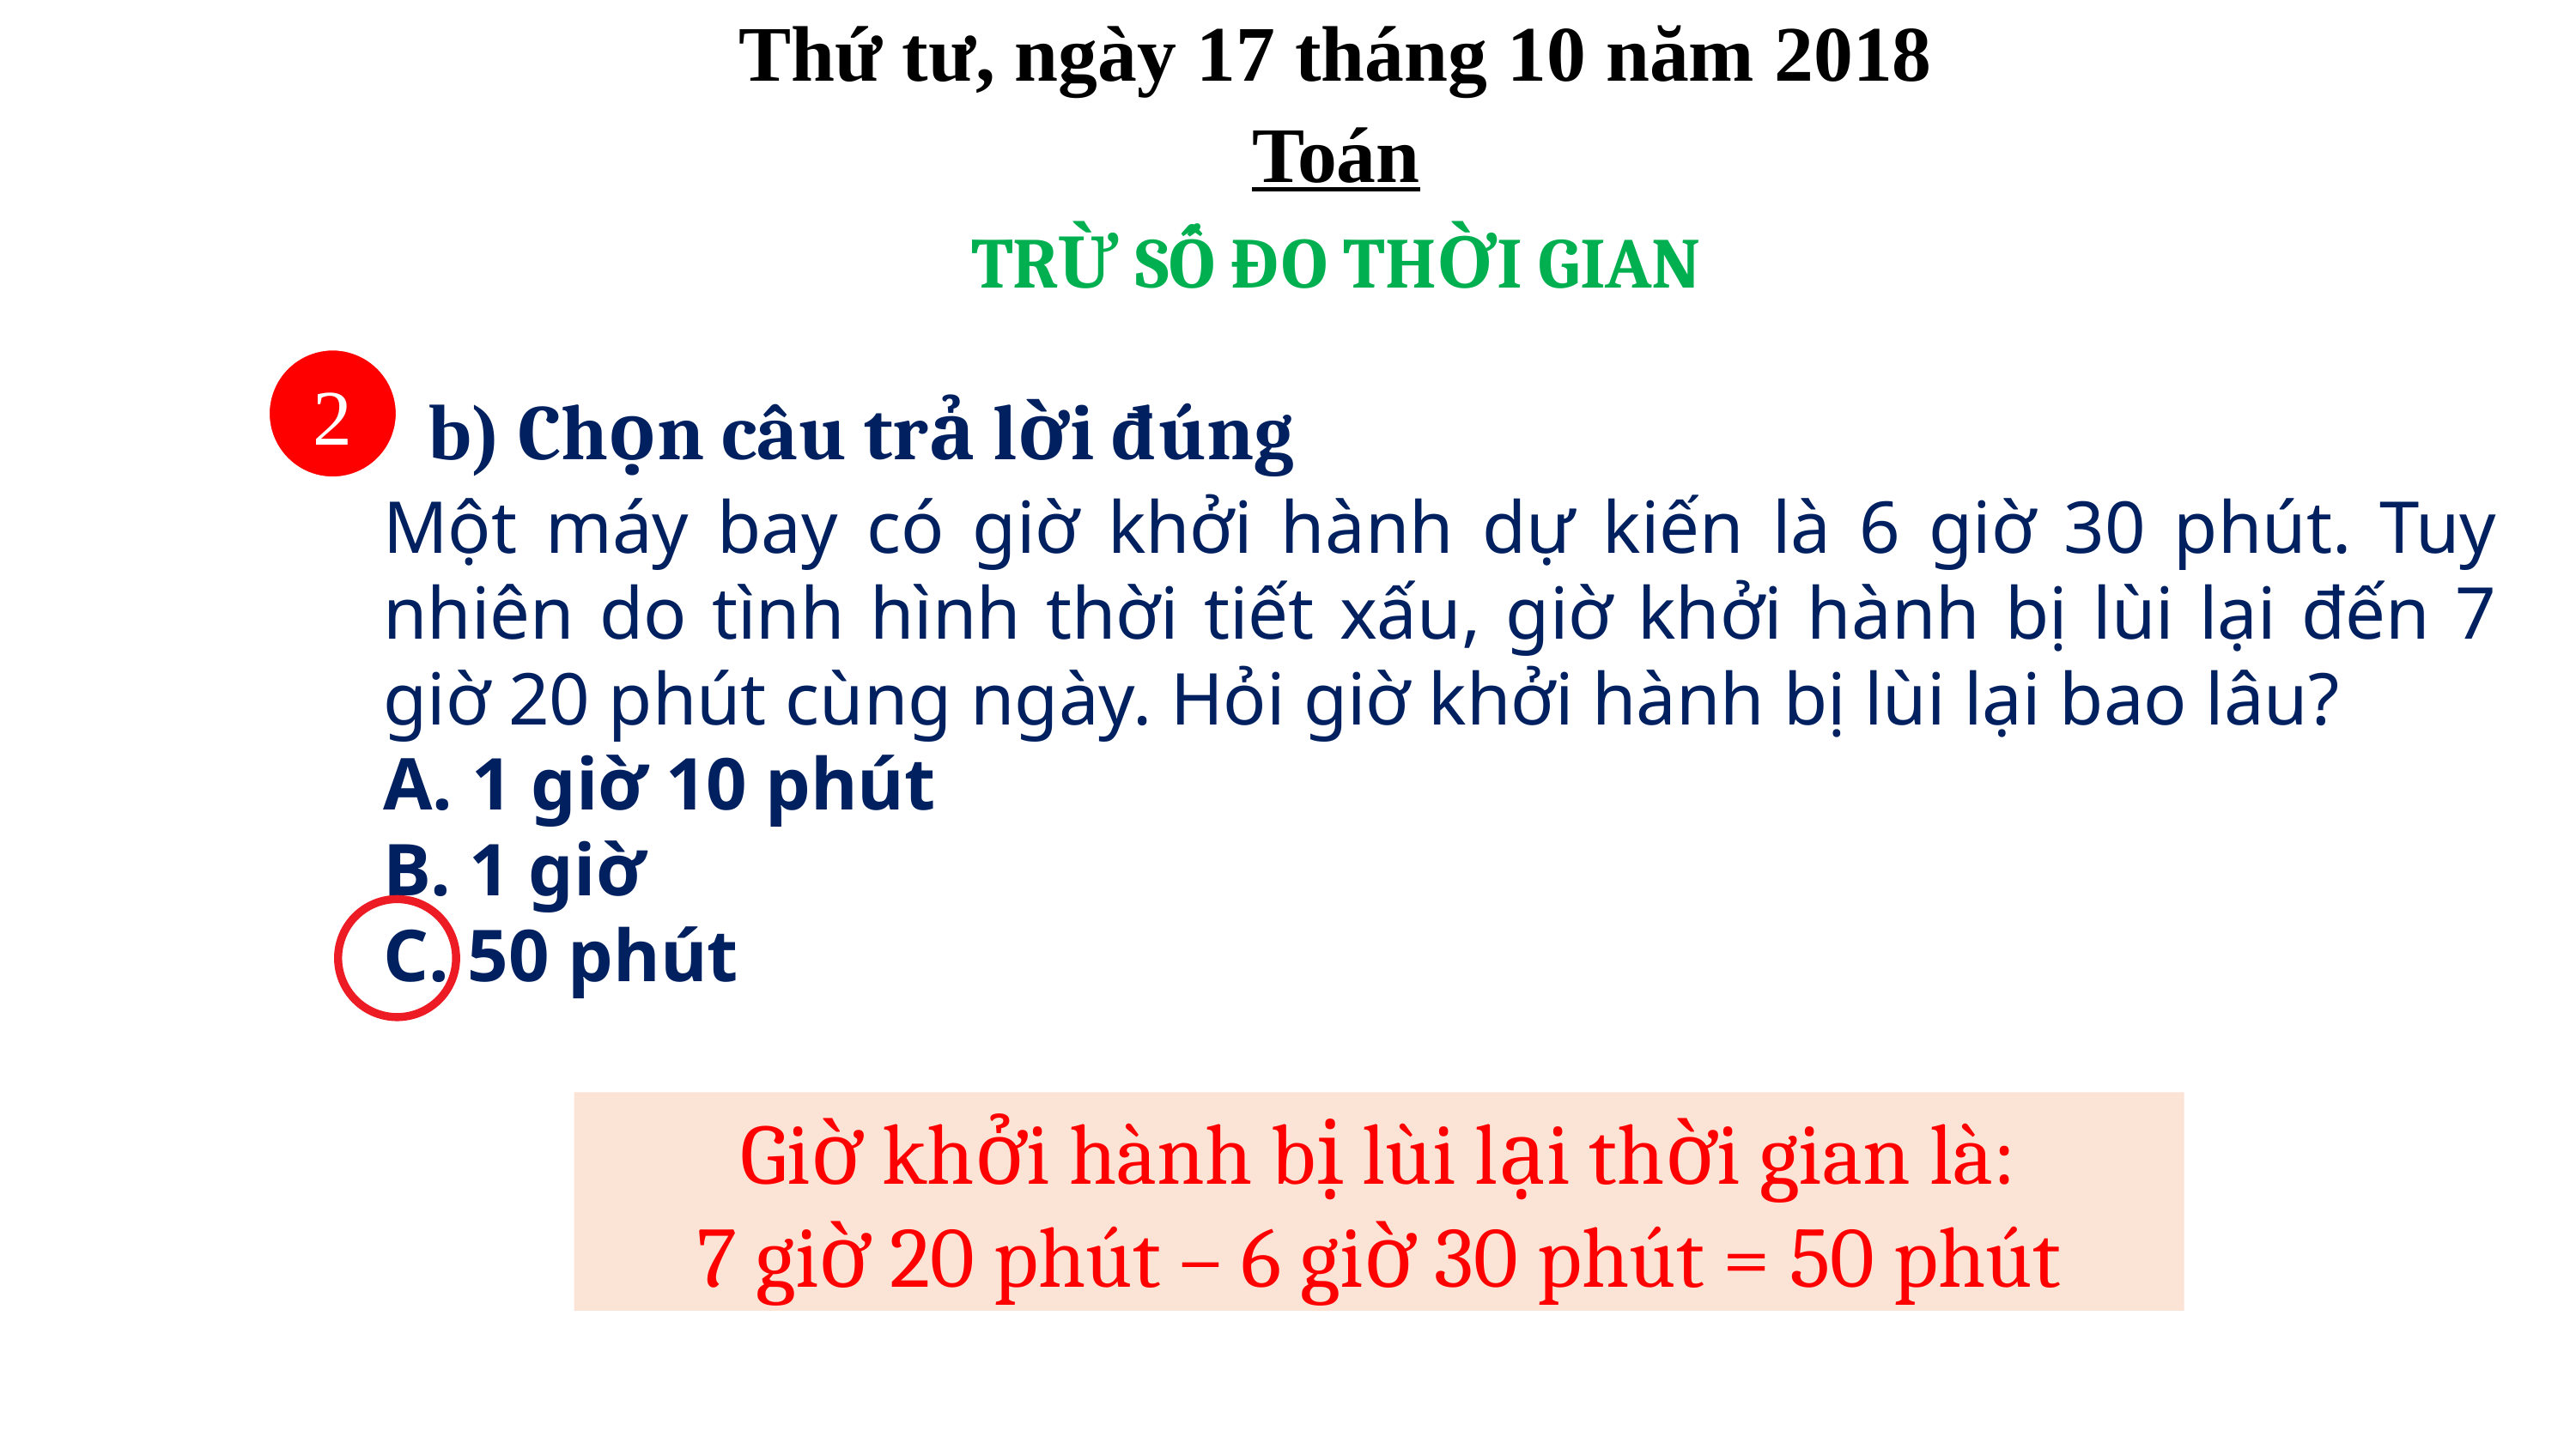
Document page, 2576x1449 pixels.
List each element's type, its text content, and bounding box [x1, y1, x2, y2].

text_box 2 [266, 348, 399, 480]
text_box TRỪ SỐ ĐO THỜI GIAN [874, 209, 1798, 309]
text_box Giờ khởi hành bị lùi lại thời gian là: 7 giờ 20 phút – 6 giờ 30 phút = 50 phút [574, 1092, 2184, 1311]
text_box Thứ tư, ngày 17 tháng 10 năm 2018 [327, 0, 2346, 97]
text_box Toán [327, 97, 2346, 205]
text_box Một máy bay có giờ khởi hành dự kiến là 6 giờ 30 phút. Tuy nhiên do tình hình thời tiết xấu, giờ khởi hành bị lùi lại đến 7 giờ 20 phút cùng ngày. Hỏi giờ khởi hành bị lùi lại bao lâu? A. 1 giờ 10 phút B. 1 giờ C. 50 phút [370, 475, 2512, 1003]
text_box b) Chọn câu trả lời đúng [416, 327, 1621, 475]
text_box [337, 897, 458, 1019]
